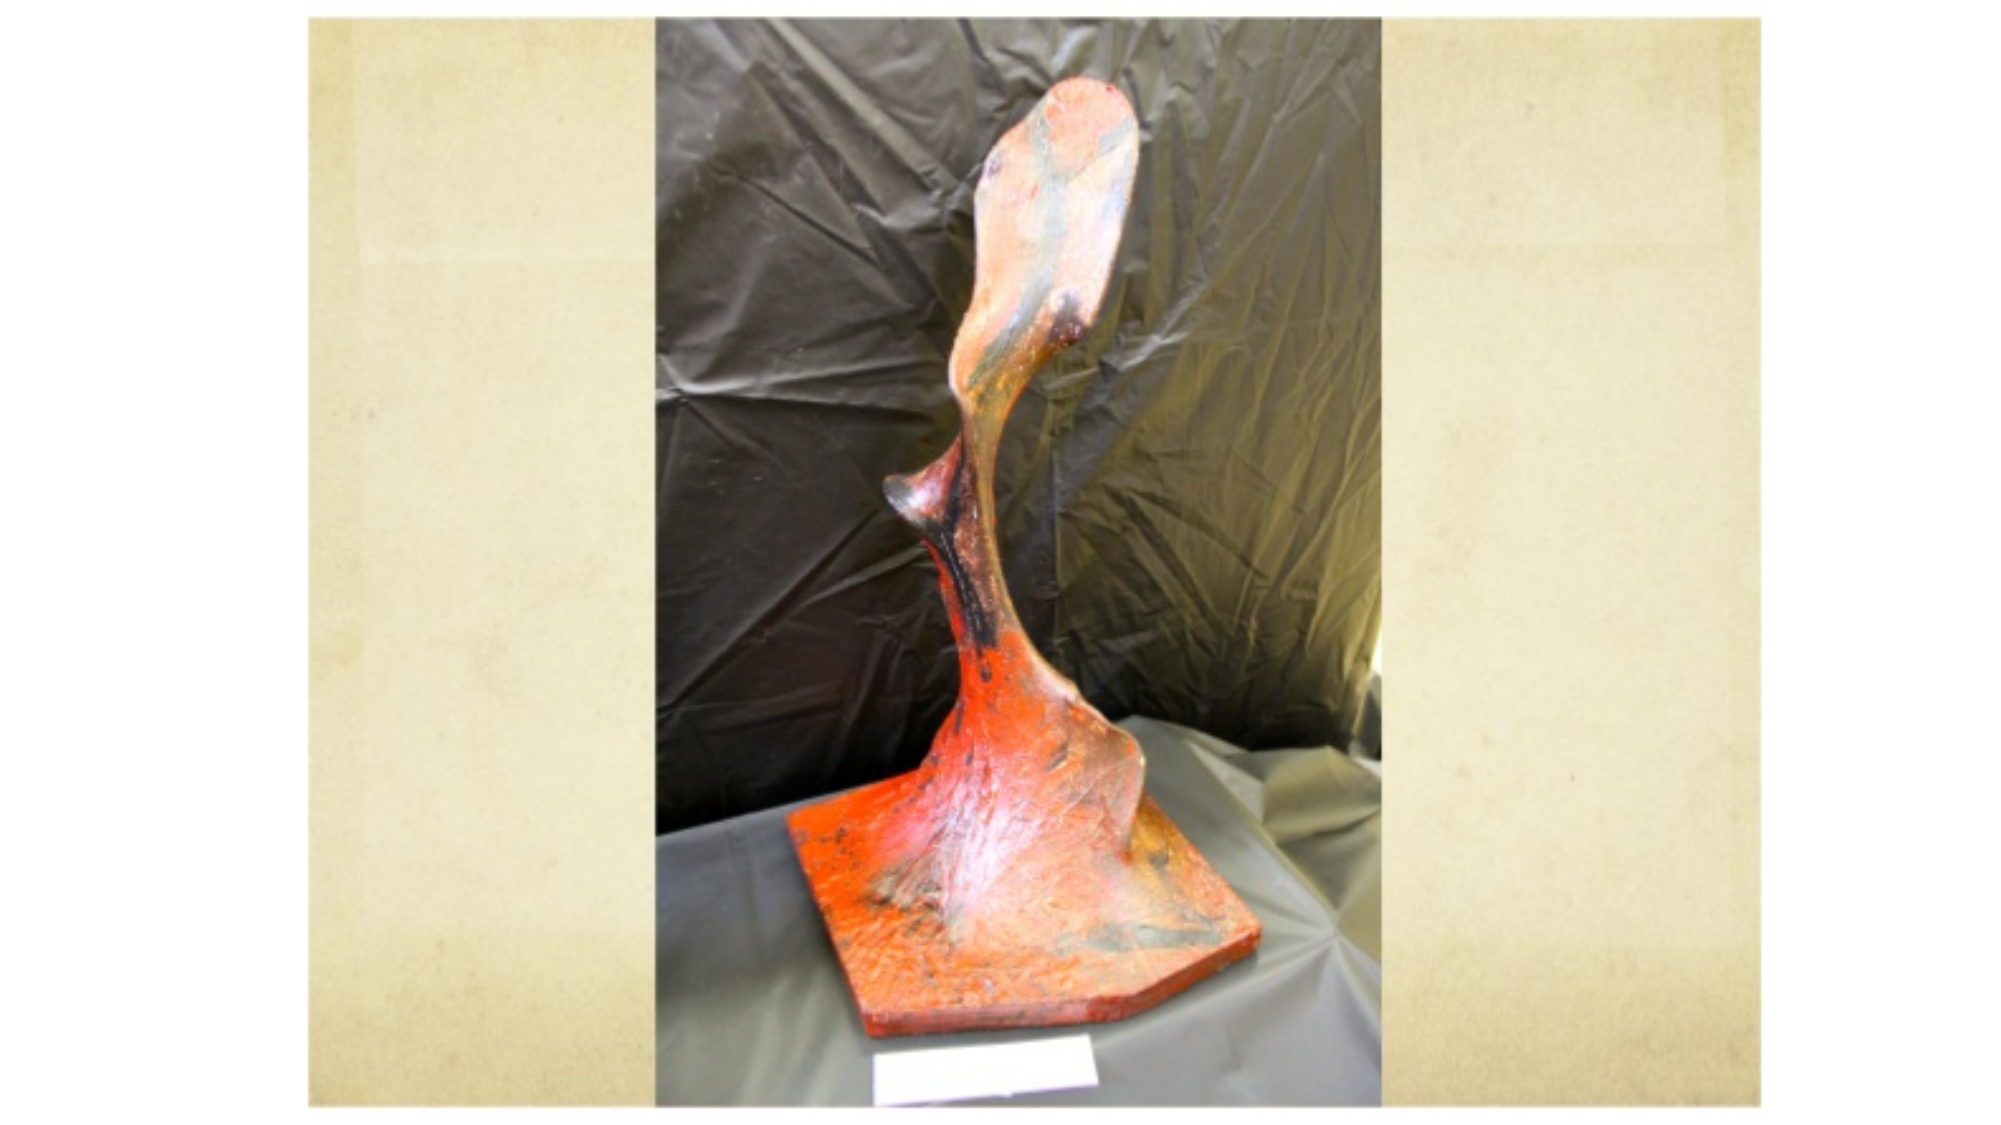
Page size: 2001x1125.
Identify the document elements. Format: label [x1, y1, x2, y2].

picture [228, 0, 1843, 1125]
